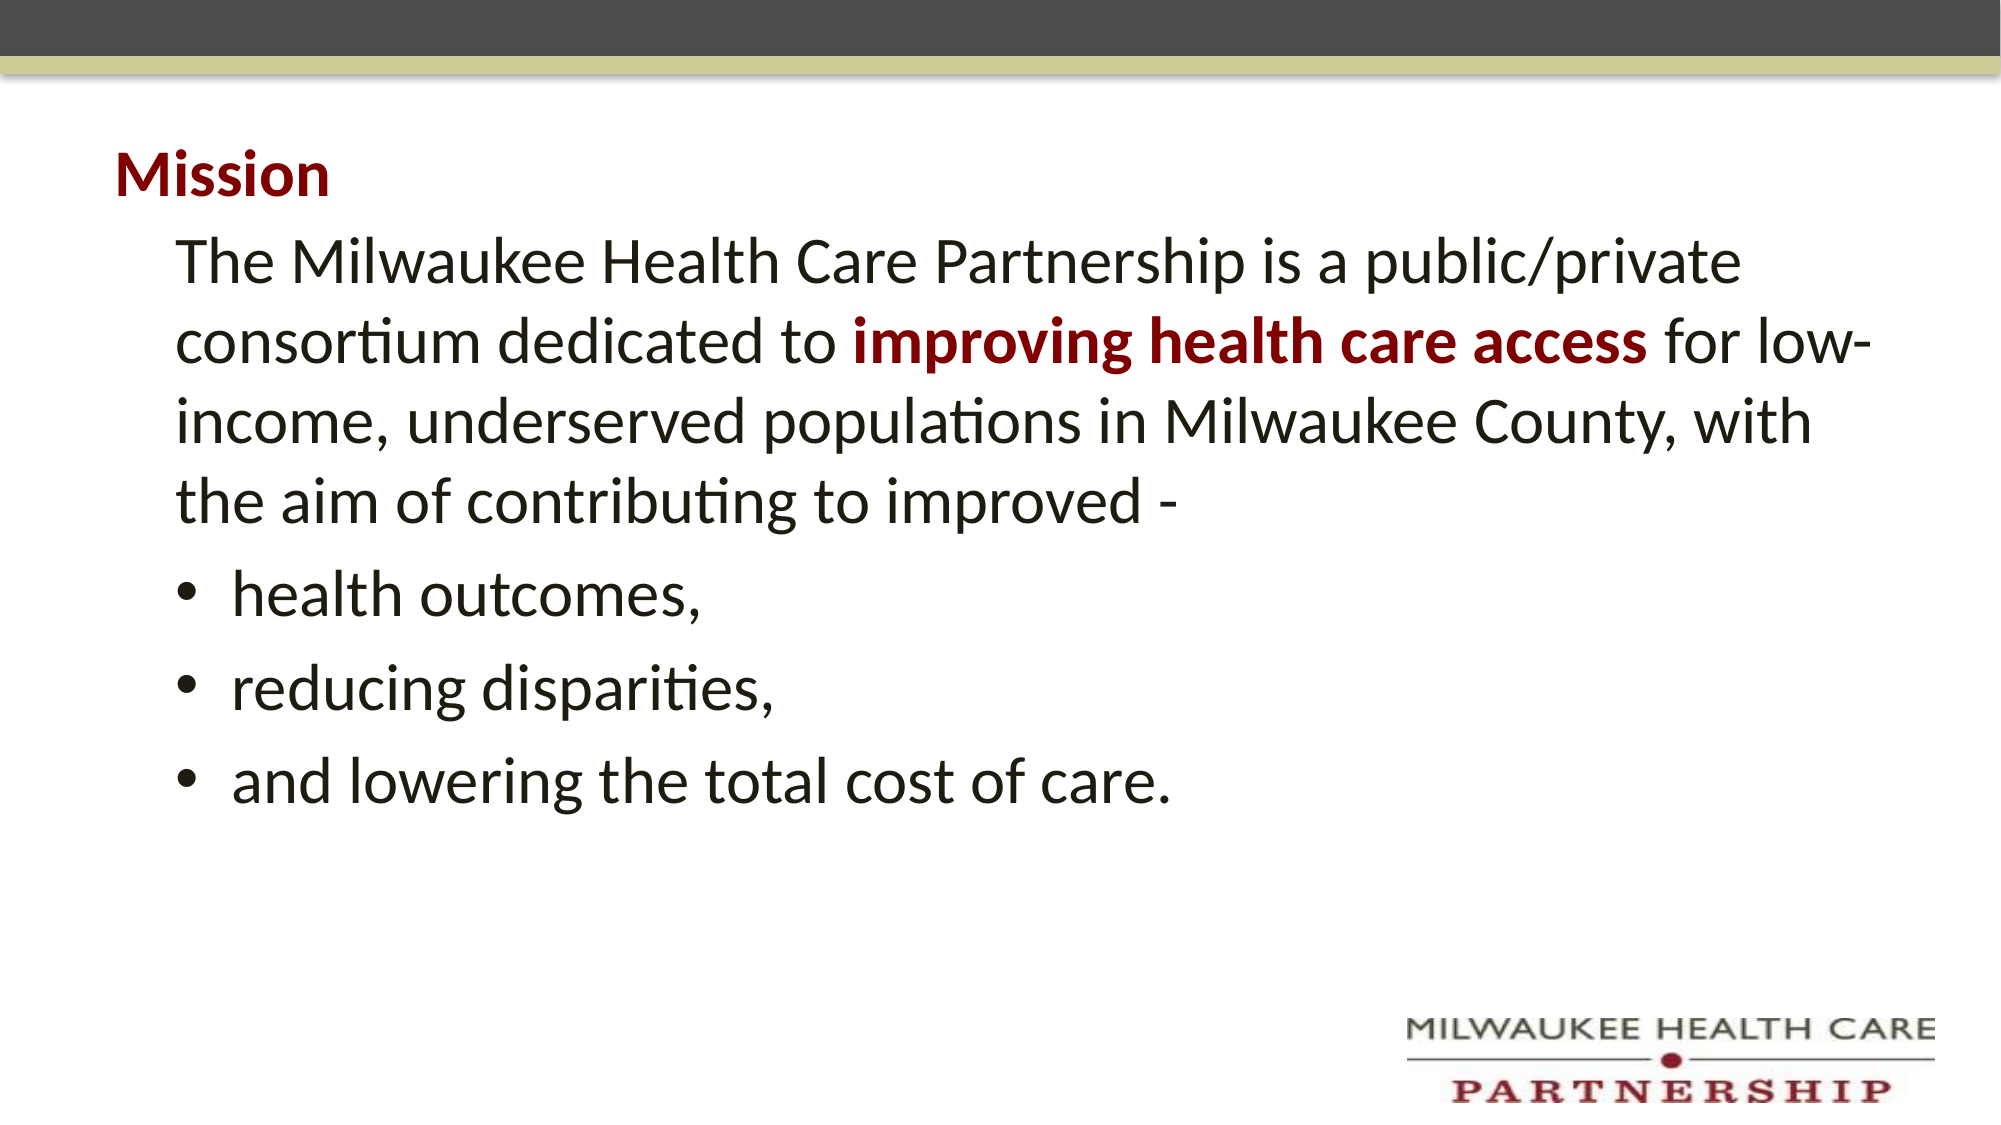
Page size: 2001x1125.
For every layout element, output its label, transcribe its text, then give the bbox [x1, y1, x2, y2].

picture [1407, 1018, 1935, 1103]
list The Milwaukee Health Care Partnership is a public/private consortium dedicated to improving health care access for low-income, underserved populations in Milwaukee County, with the aim of contributing to improved - health outcomes, reducing disparities, and lowering the total cost of care. [160, 209, 1914, 1044]
title Mission [99, 110, 1900, 231]
